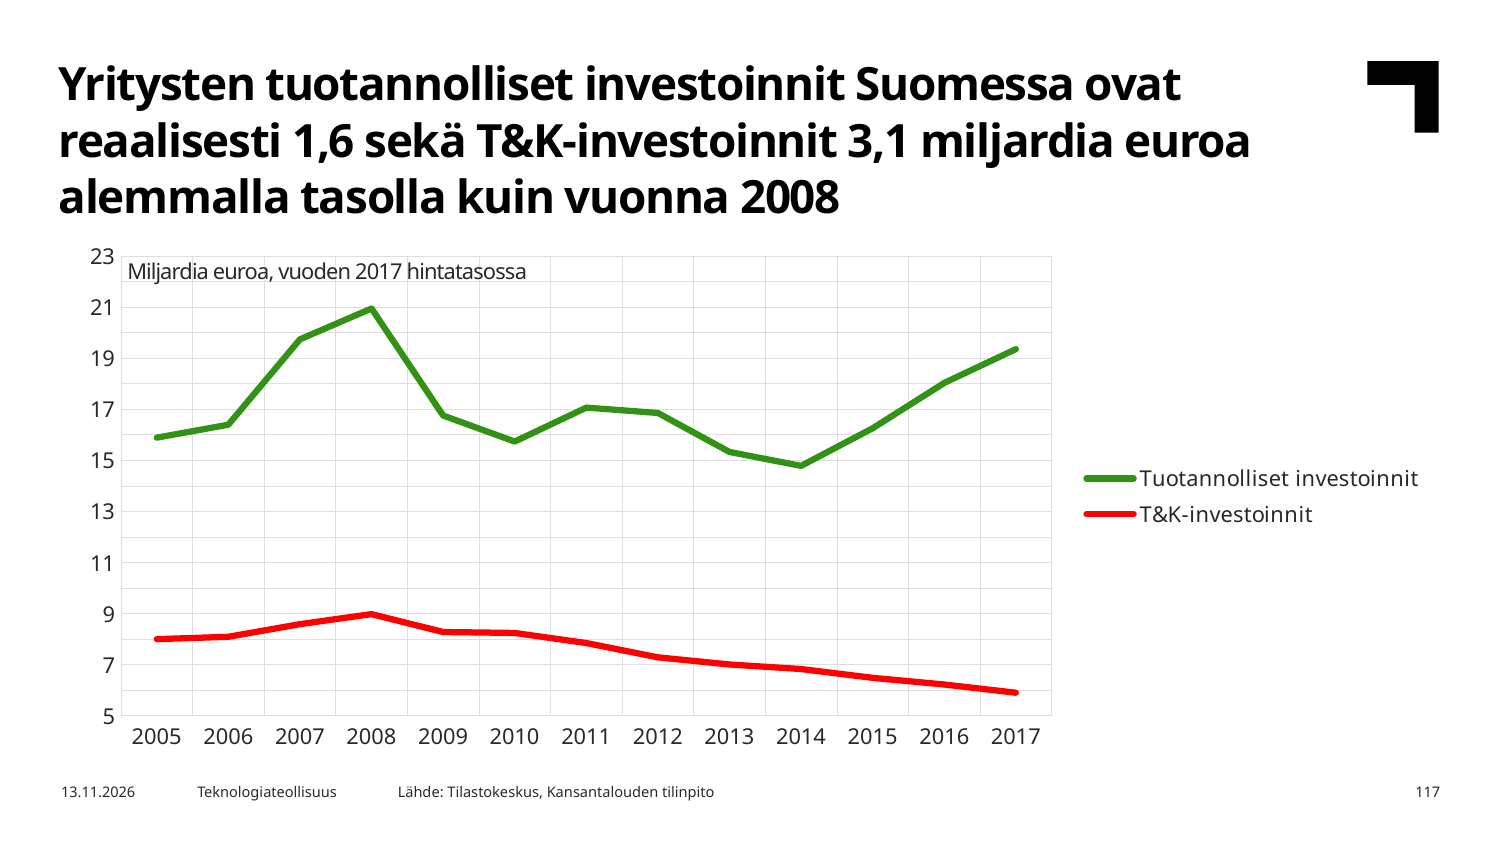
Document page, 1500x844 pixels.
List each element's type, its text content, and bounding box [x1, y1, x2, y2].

footer Teknologiateollisuus [182, 775, 382, 803]
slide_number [46, 775, 182, 803]
list Lähde: Tilastokeskus, Kansantalouden tilinpito [382, 775, 871, 803]
chart [62, 230, 1440, 763]
slide_number 117 [1313, 775, 1456, 803]
list Yritysten tuotannolliset investoinnit Suomessa ovat reaalisesti 1,6 sekä T&K-investoinnit 3,1 miljardia euroa alemmalla tasolla kuin vuonna 2008 [41, 46, 1353, 153]
